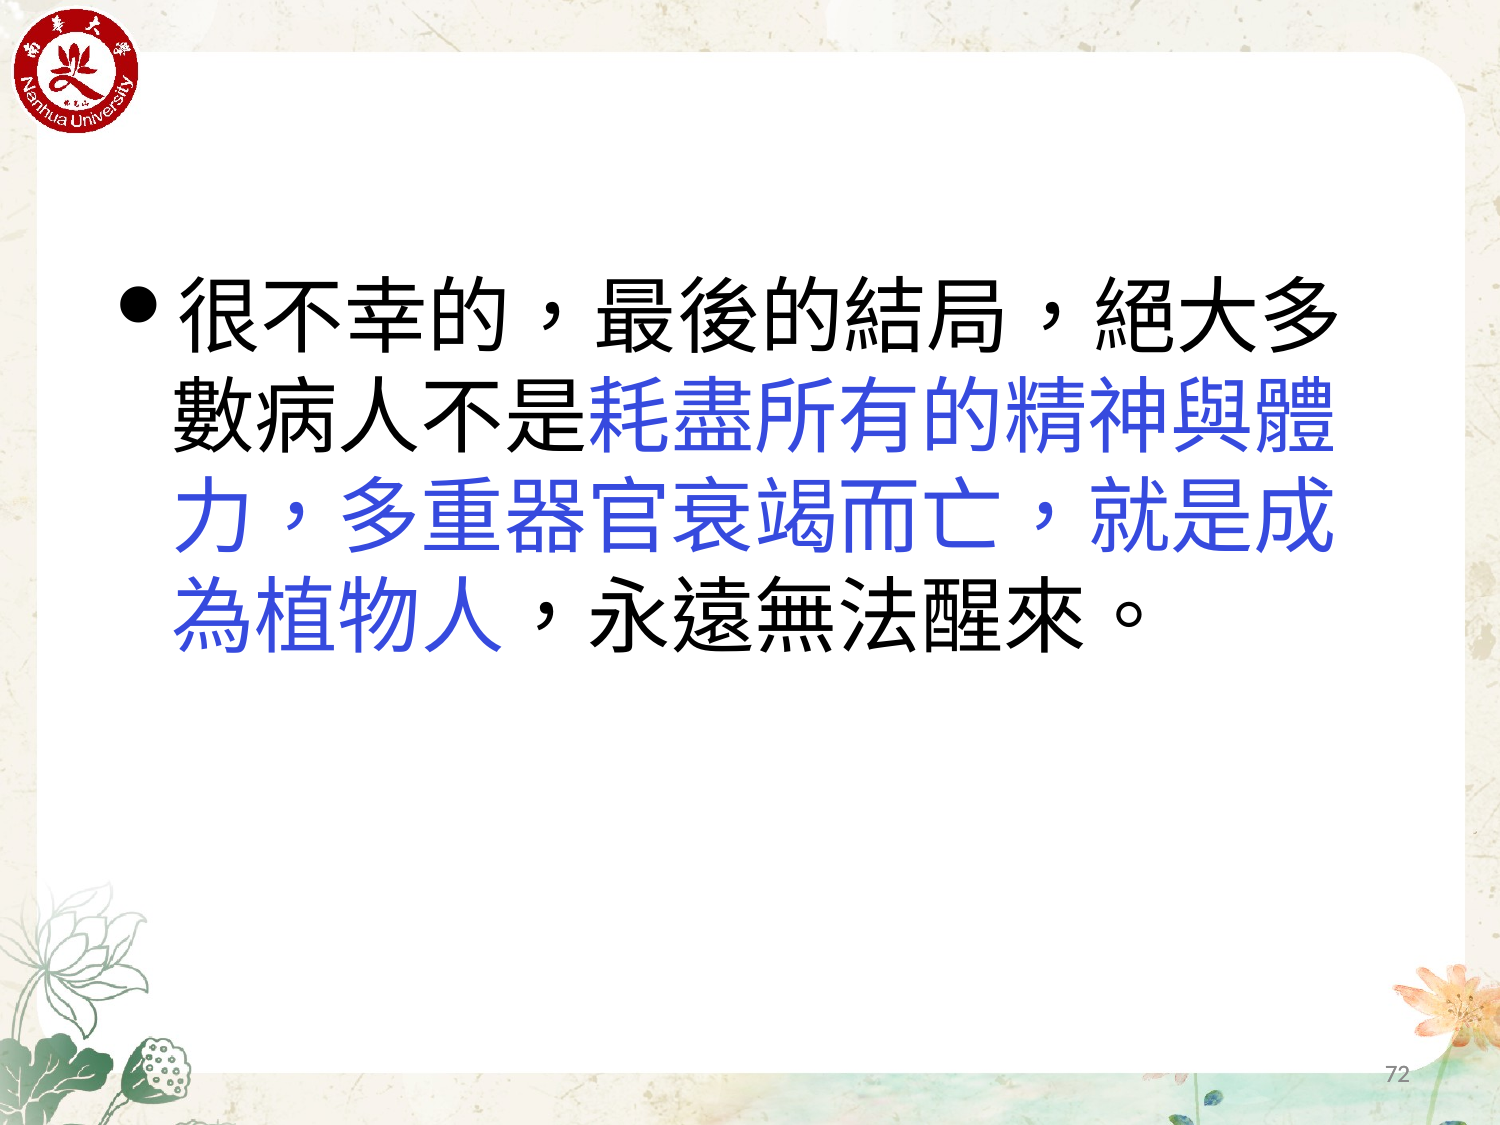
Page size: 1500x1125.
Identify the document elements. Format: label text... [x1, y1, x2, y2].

text_box 72 [1074, 1042, 1425, 1103]
picture [0, 0, 1500, 1125]
list 很不幸的，最後的結局，絕大多數病人不是耗盡所有的精神與體力，多重器官衰竭而亡，就是成為植物人，永遠無法醒來。 [100, 254, 1377, 764]
